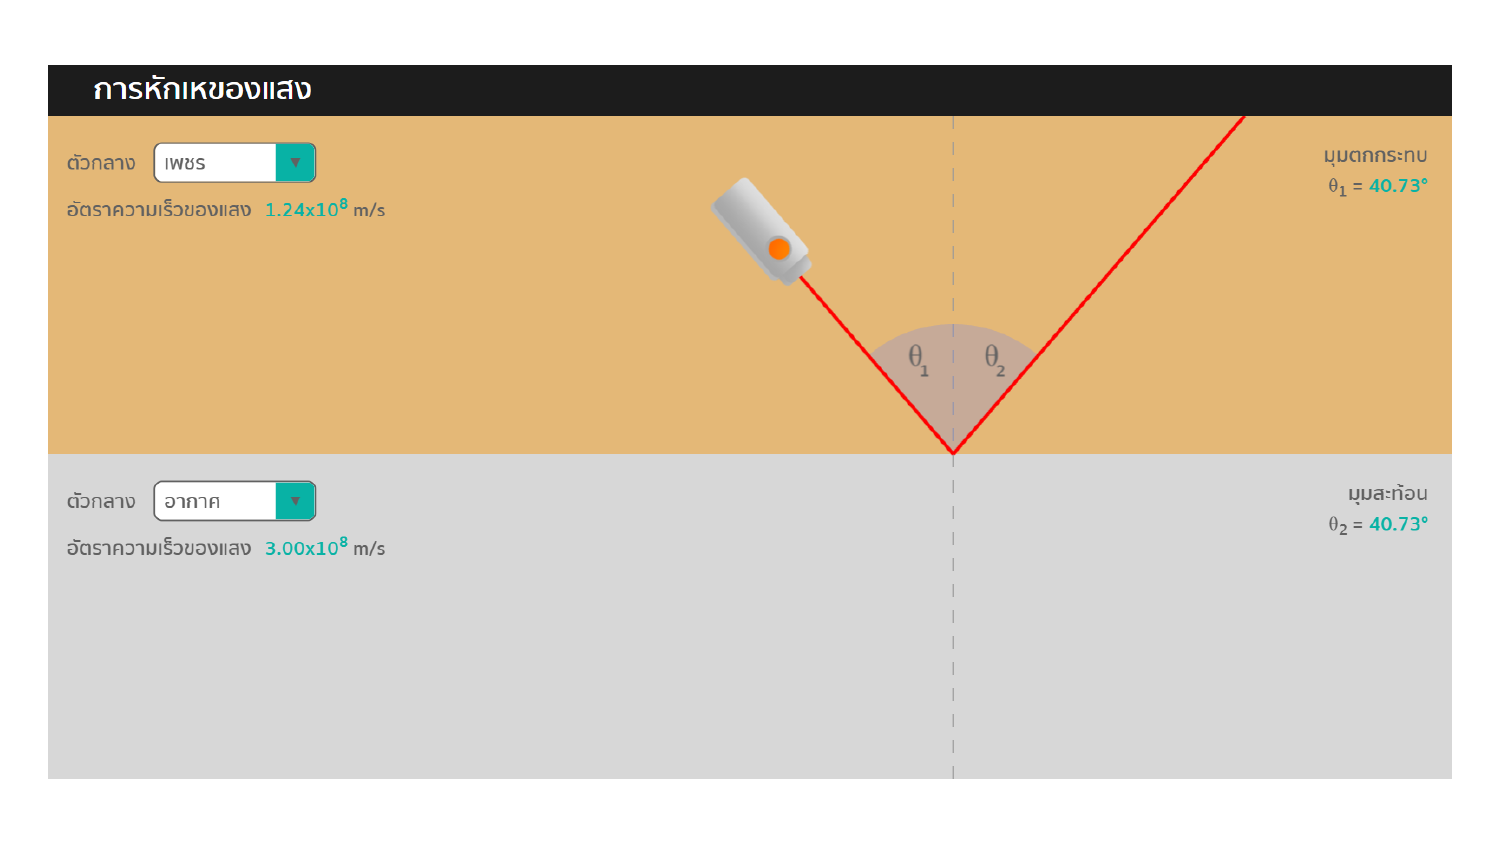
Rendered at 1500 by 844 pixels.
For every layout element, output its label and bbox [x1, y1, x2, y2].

picture [48, 65, 1452, 779]
